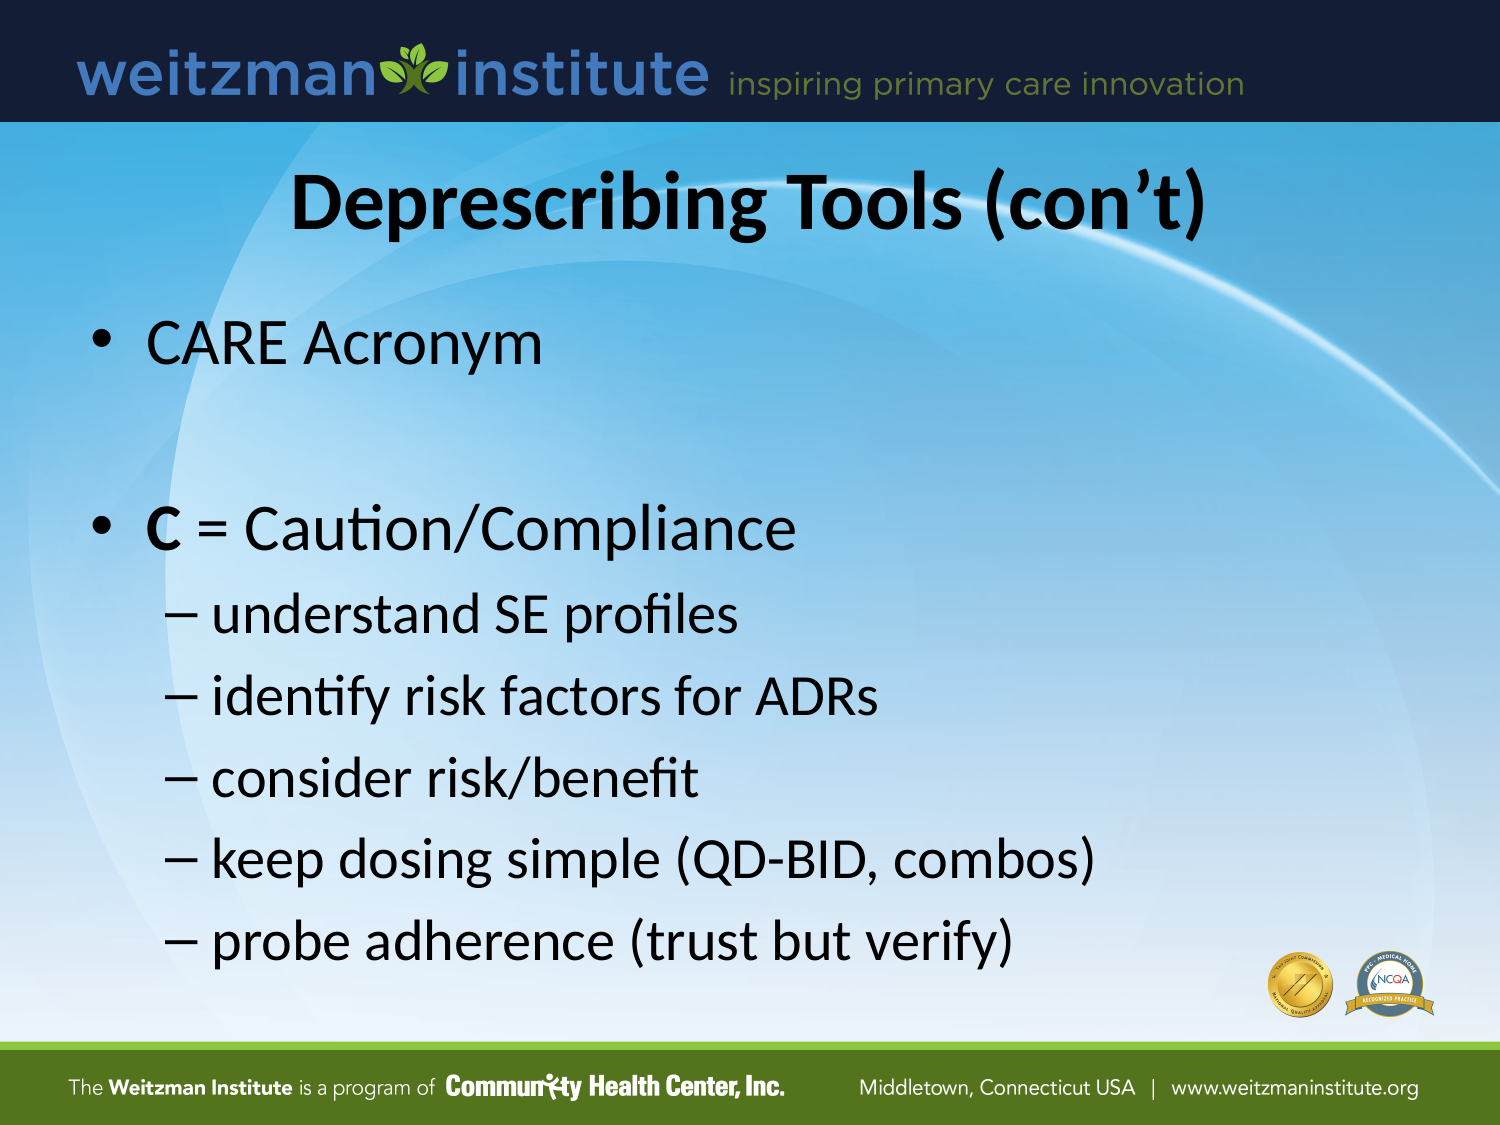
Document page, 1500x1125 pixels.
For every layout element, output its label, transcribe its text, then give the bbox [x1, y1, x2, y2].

picture [0, 0, 1500, 1125]
list CARE Acronym C = Caution/Compliance understand SE profiles identify risk factors for ADRs consider risk/benefit keep dosing simple (QD-BID, combos) probe adherence (trust but verify) [75, 289, 1425, 1033]
title Deprescribing Tools (con’t) [75, 102, 1425, 289]
